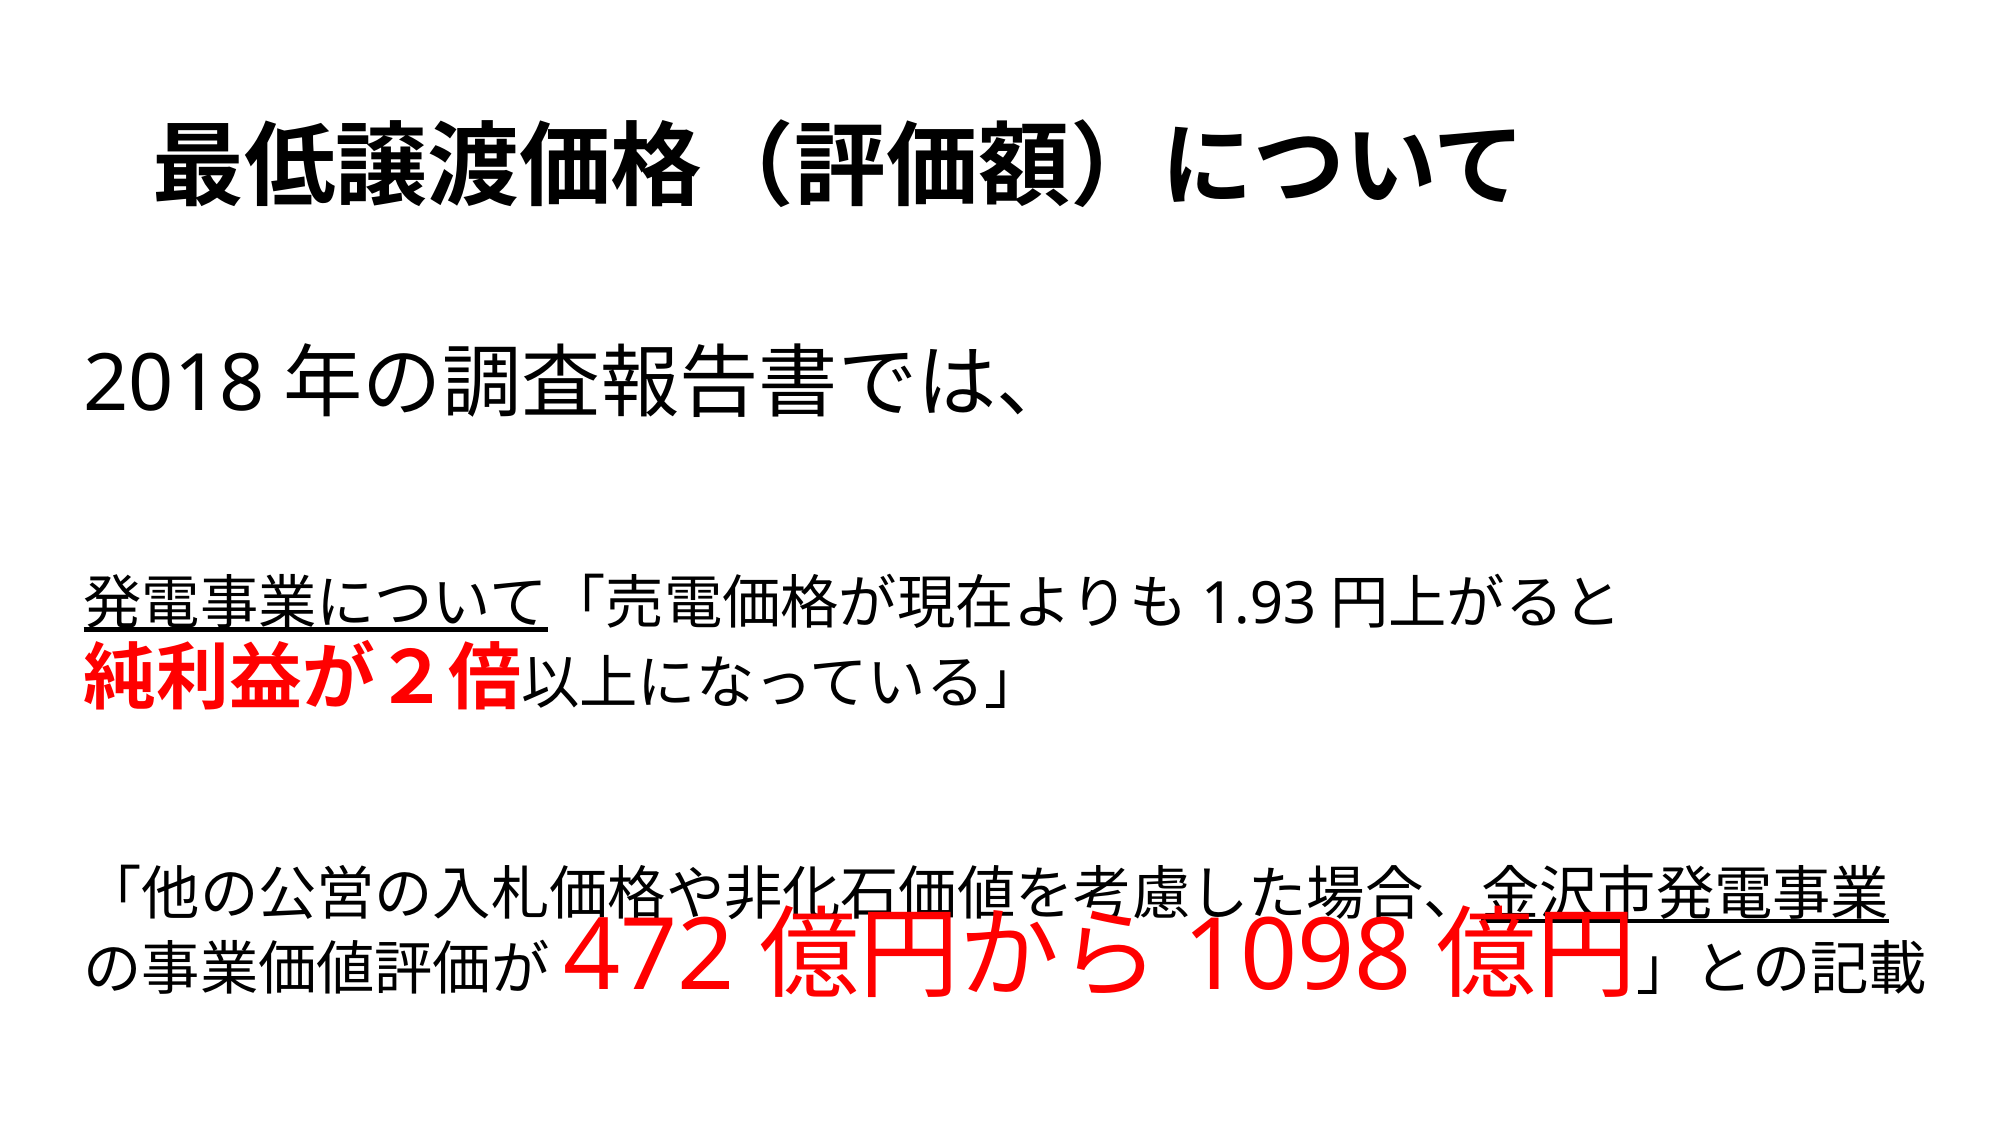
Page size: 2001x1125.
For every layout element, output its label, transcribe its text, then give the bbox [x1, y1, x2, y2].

list 2018年の調査報告書では、 発電事業について「売電価格が現在よりも1.93円上がると 純利益が２倍以上になっている」 「他の公営の入札価格や非化石価値を考慮した場合、金沢市発電事業の事業価値評価が472億円から1098億円」との記載 [68, 335, 1958, 1050]
title 最低譲渡価格（評価額）について [137, 59, 1863, 278]
